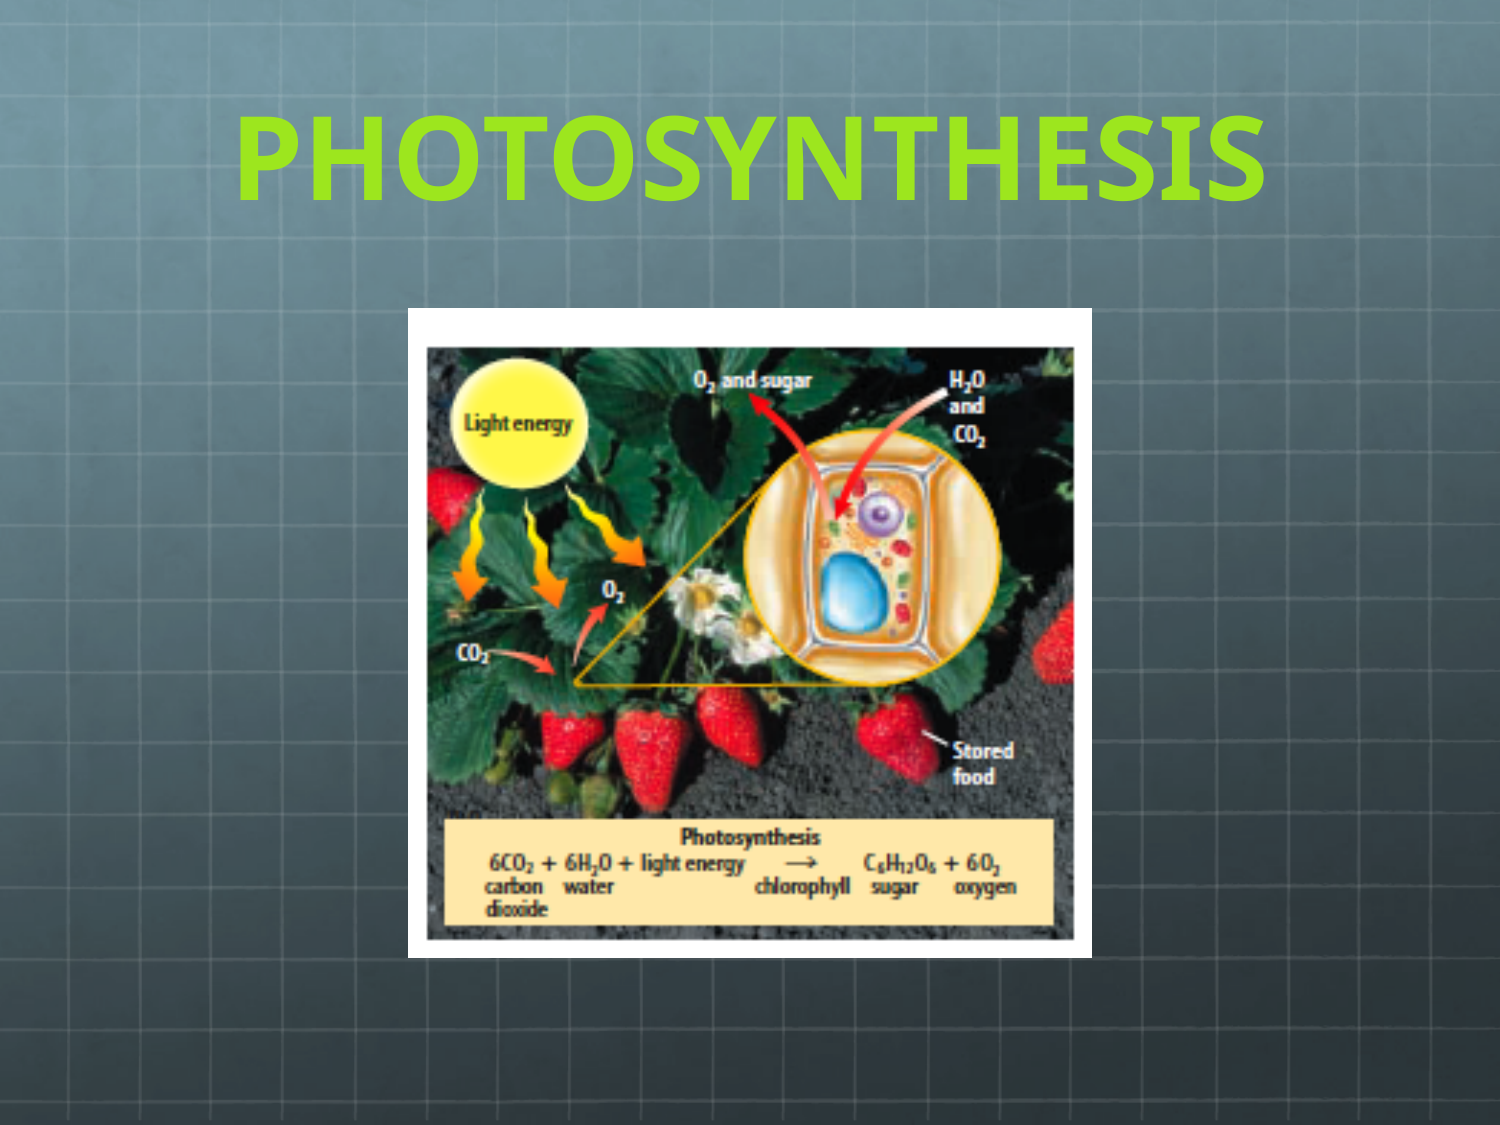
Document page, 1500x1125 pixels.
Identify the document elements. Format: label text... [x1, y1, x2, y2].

title PHOTOSYNTHESIS [127, 17, 1372, 289]
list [127, 308, 1373, 958]
picture [0, 0, 1500, 1125]
